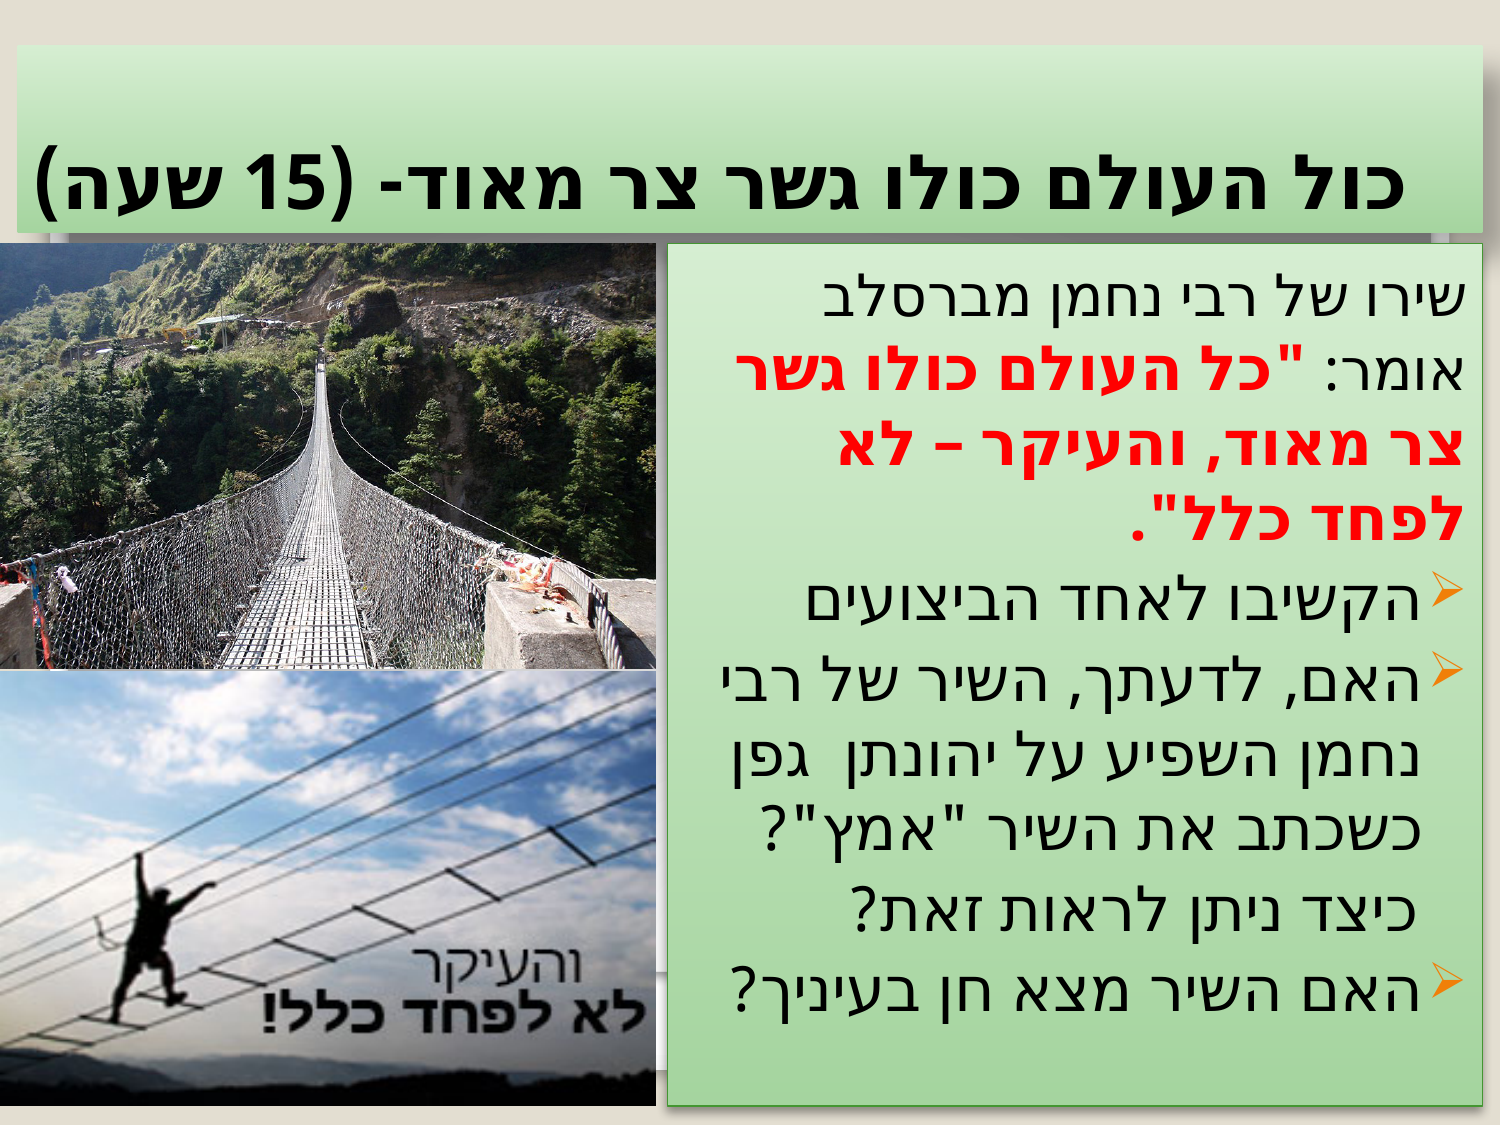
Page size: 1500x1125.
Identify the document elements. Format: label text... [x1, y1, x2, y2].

list שירו של רבי נחמן מברסלב אומר: "כל העולם כולו גשר צר מאוד, והעיקר – לא לפחד כלל". הקשיבו לאחד הביצועים האם, לדעתך, השיר של רבי נחמן השפיע על יהונתן גפן כשכתב את השיר "אמץ"? כיצד ניתן לראות זאת? האם השיר מצא חן בעיניך? [667, 243, 1483, 1107]
title כול העולם כולו גשר צר מאוד- (15 שעה) [17, 44, 1483, 233]
picture [0, 243, 656, 670]
picture [0, 671, 656, 1107]
